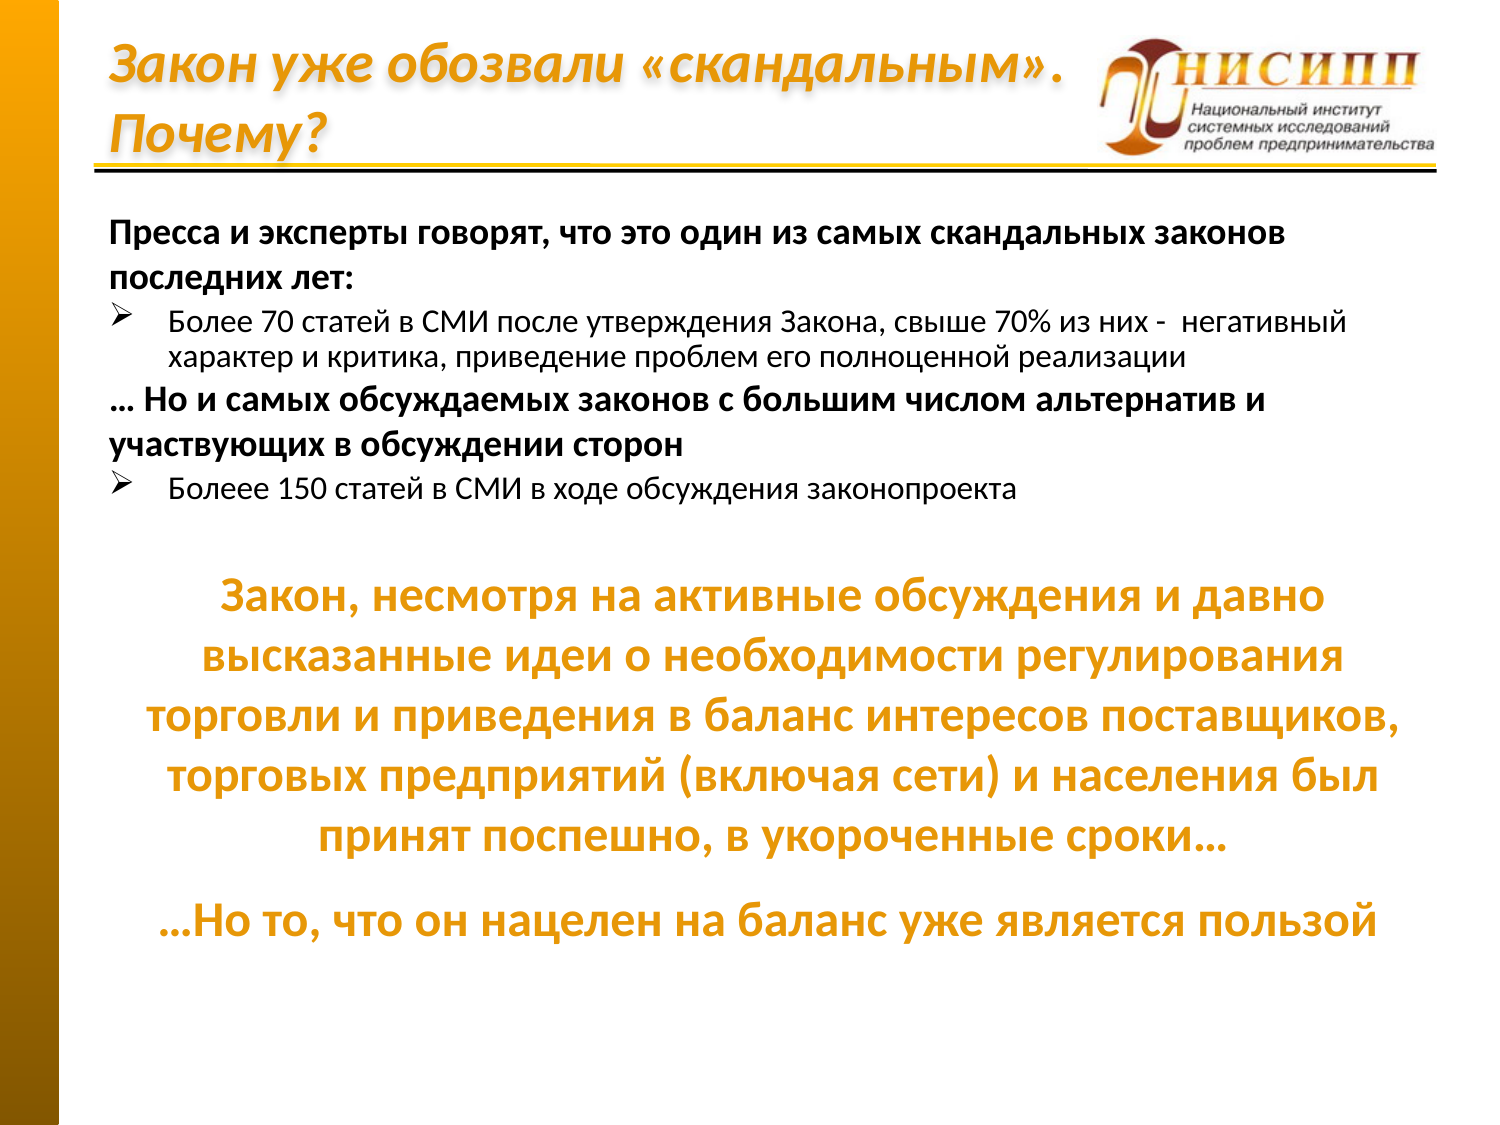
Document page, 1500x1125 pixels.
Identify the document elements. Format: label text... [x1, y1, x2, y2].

title Закон уже обозвали «скандальным». Почему? [93, 23, 1102, 165]
list Пресса и эксперты говорят, что это один из самых скандальных законов последних лет: Более 70 статей в СМИ после утверждения Закона, свыше 70% из них - негативный характер и критика, приведение проблем его полноценной реализации … Но и самых обсуждаемых законов с большим числом альтернатив и участвующих в обсуждении сторон Болеее 150 статей в СМИ в ходе обсуждения законопроекта Закон, несмотря на активные обсуждения и давно высказанные идеи о необходимости регулирования торговли и приведения в баланс интересов поставщиков, торговых предприятий (включая сети) и населения был принят поспешно, в укороченные сроки… …Но то, что он нацелен на баланс уже является пользой [93, 198, 1454, 1020]
picture [1102, 35, 1437, 160]
